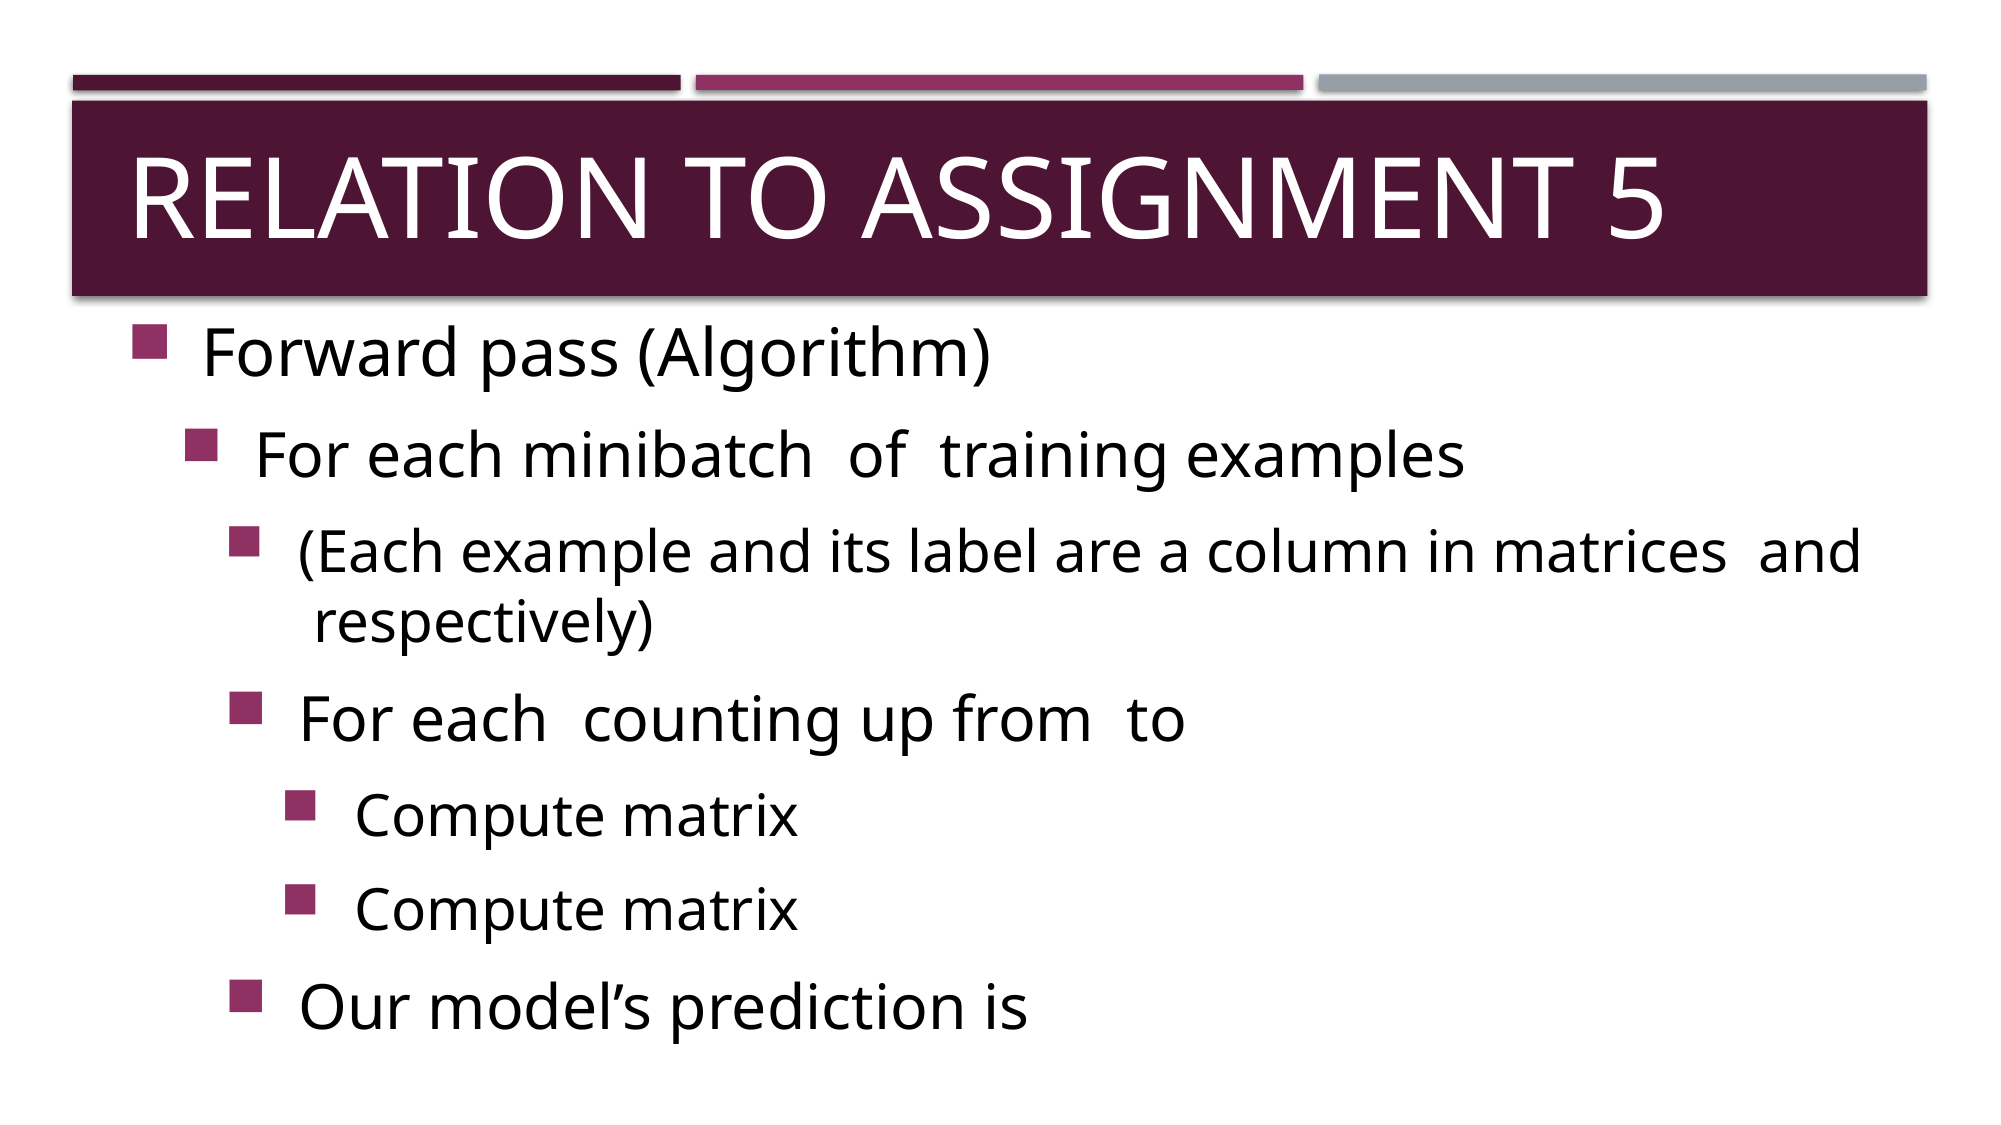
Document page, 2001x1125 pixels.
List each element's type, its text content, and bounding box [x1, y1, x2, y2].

title Relation to Assignment 5 [111, 116, 1880, 269]
